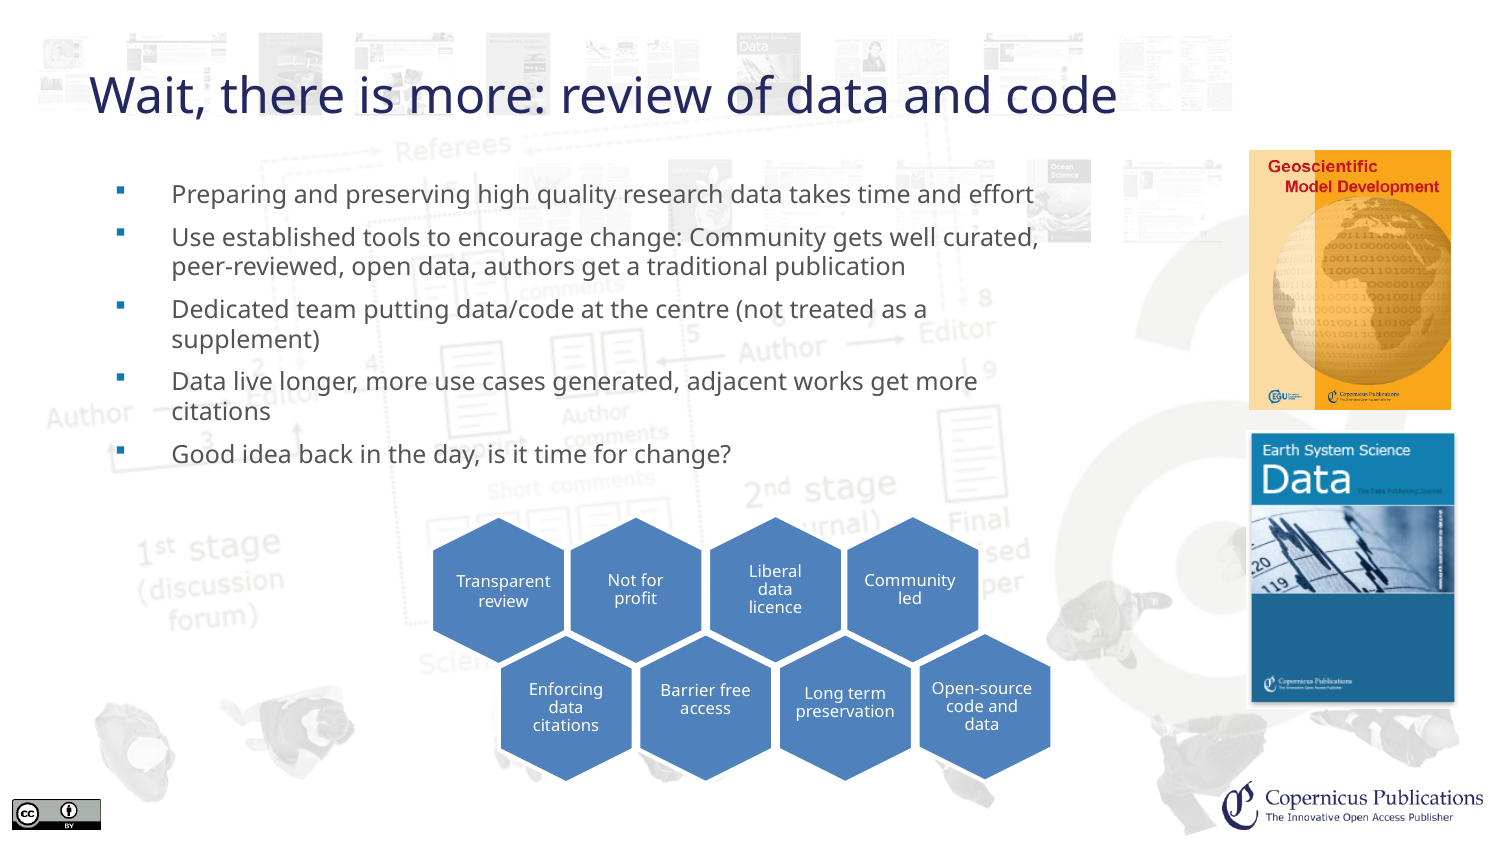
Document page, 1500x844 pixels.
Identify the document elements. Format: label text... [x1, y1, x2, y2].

picture [1245, 430, 1459, 709]
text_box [844, 514, 981, 666]
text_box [498, 633, 632, 784]
picture [1249, 149, 1451, 411]
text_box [707, 514, 843, 666]
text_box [568, 514, 704, 666]
picture [12, 799, 101, 830]
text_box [430, 514, 567, 666]
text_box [777, 632, 911, 784]
picture [1222, 781, 1483, 830]
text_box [637, 632, 772, 784]
list Preparing and preserving high quality research data takes time and effort Use established tools to encourage change: Community gets well curated, peer-reviewed, open data, authors get a traditional publication Dedicated team putting data/code at the centre (not treated as a supplement) Data live longer, more use cases generated, adjacent works get more citations Good idea back in the day, is it time for change? [100, 171, 1093, 484]
title Wait, there is more: review of data and code [75, 56, 1425, 235]
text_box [917, 631, 1053, 782]
